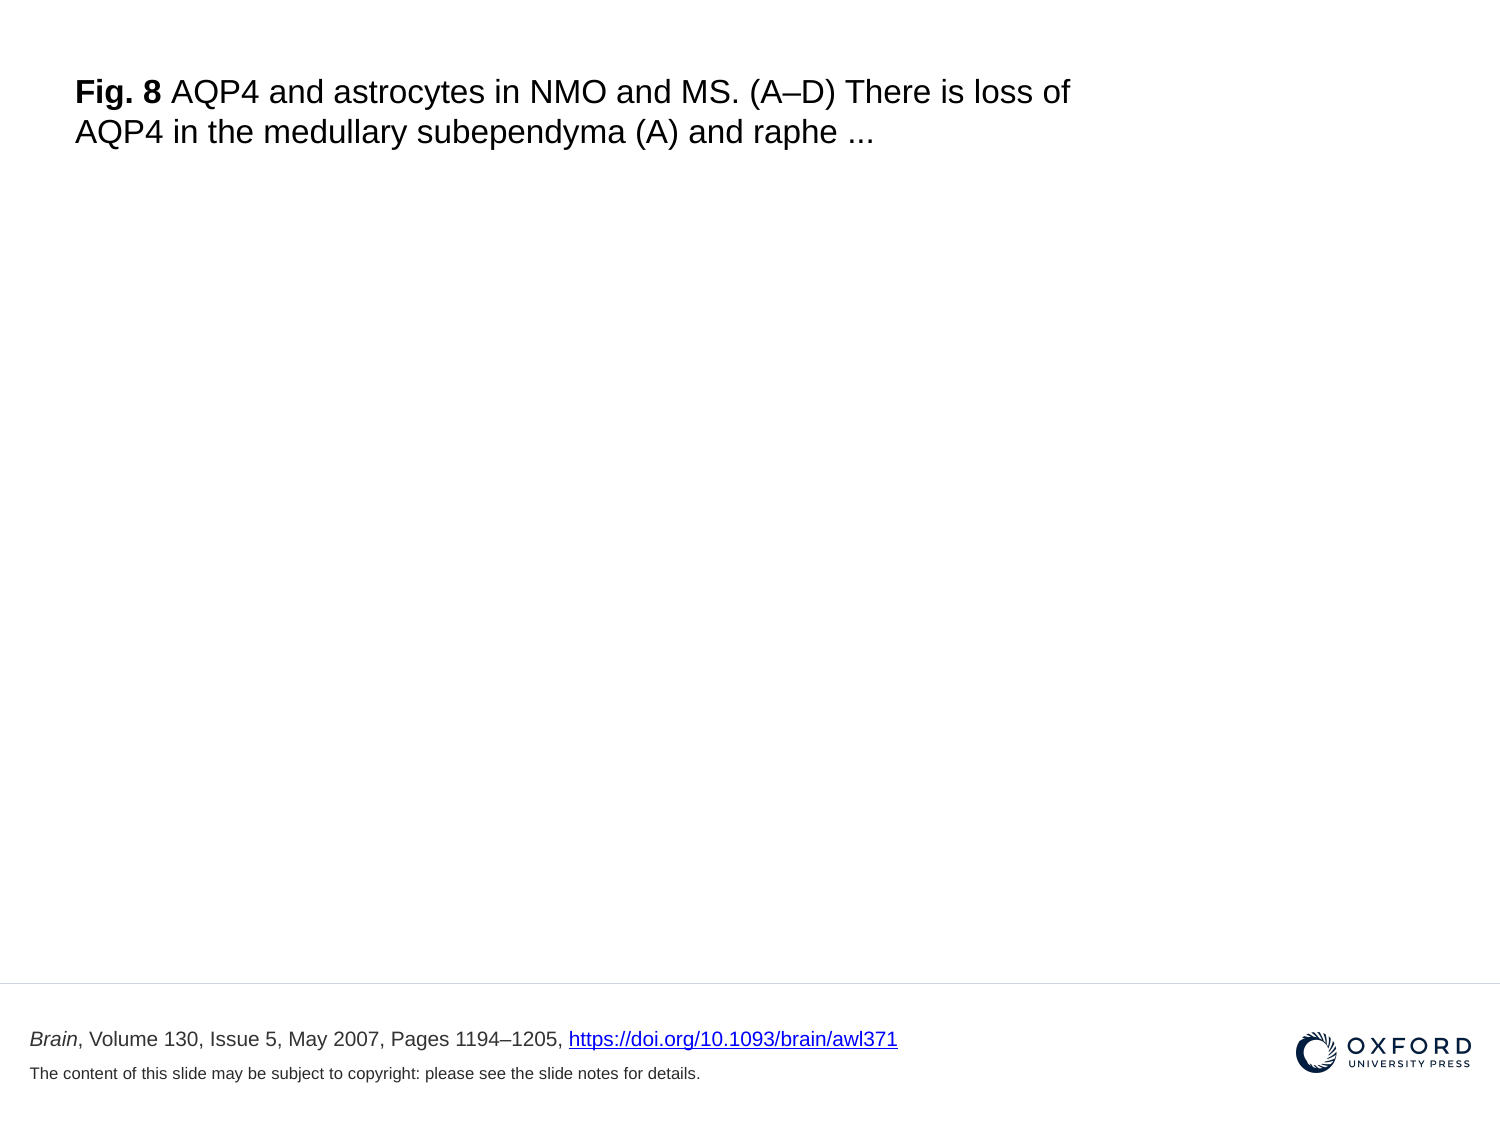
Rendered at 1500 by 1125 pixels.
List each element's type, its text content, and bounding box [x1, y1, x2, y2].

footer Brain, Volume 130, Issue 5, May 2007, Pages 1194–1205, https://doi.org/10.1093/brain/awl371 The content of this slide may be subject to copyright: please see the slide notes for details. [0, 983, 1260, 1125]
title Fig. 8 AQP4 and astrocytes in NMO and MS. (A–D) There is loss of AQP4 in the medullary subependyma (A) and raphe ... [75, 69, 1078, 171]
picture [1296, 1032, 1471, 1073]
